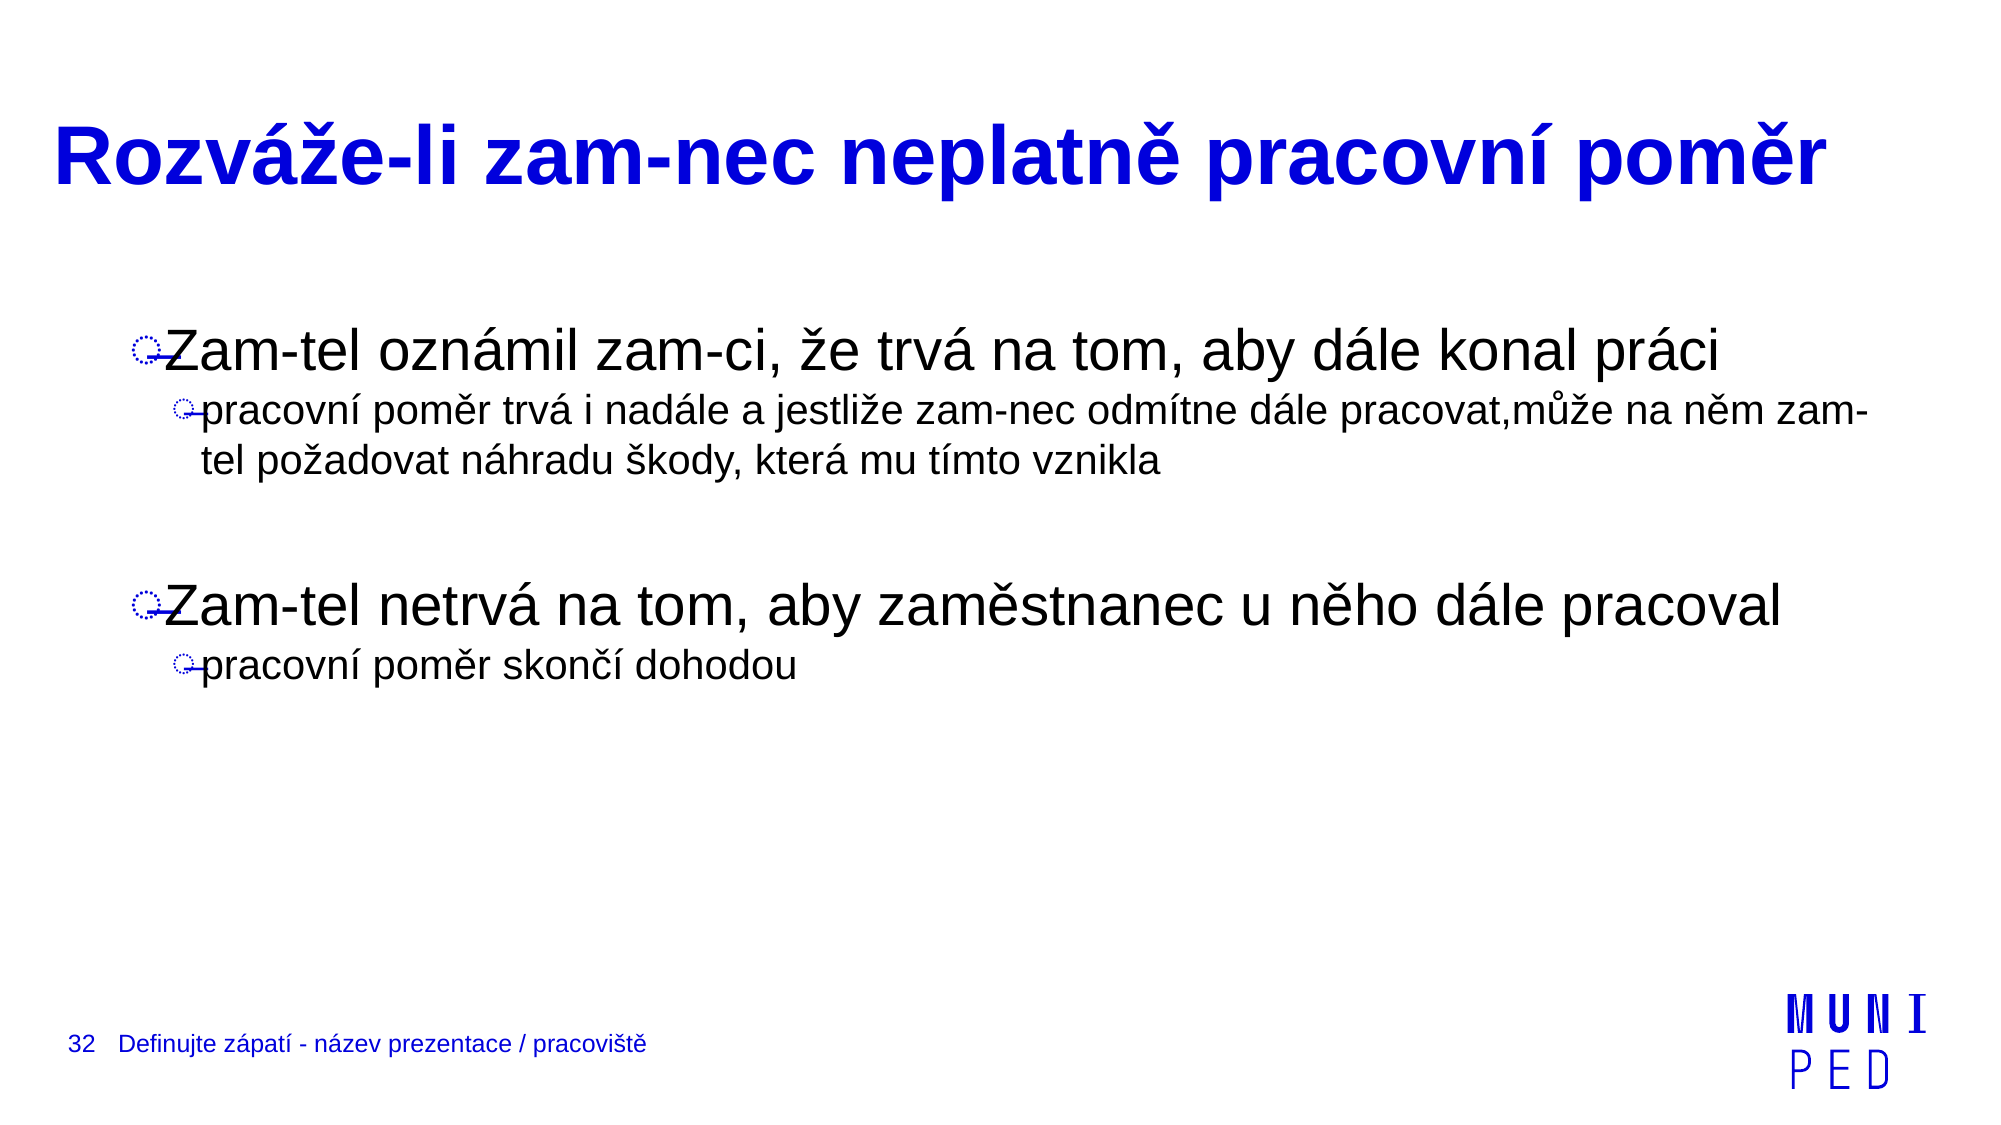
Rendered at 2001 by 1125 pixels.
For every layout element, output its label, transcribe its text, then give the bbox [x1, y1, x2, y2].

footer Definujte zápatí - název prezentace / pracoviště [118, 1021, 1418, 1063]
list Zam-tel oznámil zam-ci, že trvá na tom, aby dále konal práci pracovní poměr trvá i nadále a jestliže zam-nec odmítne dále pracovat,může na něm zam-tel požadovat náhradu škody, která mu tímto vznikla Zam-tel netrvá na tom, aby zaměstnanec u něho dále pracoval pracovní poměr skončí dohodou [118, 277, 1883, 957]
title Rozváže-li zam-nec neplatně pracovní poměr [53, 118, 1883, 193]
slide_number 32 [67, 1021, 110, 1063]
